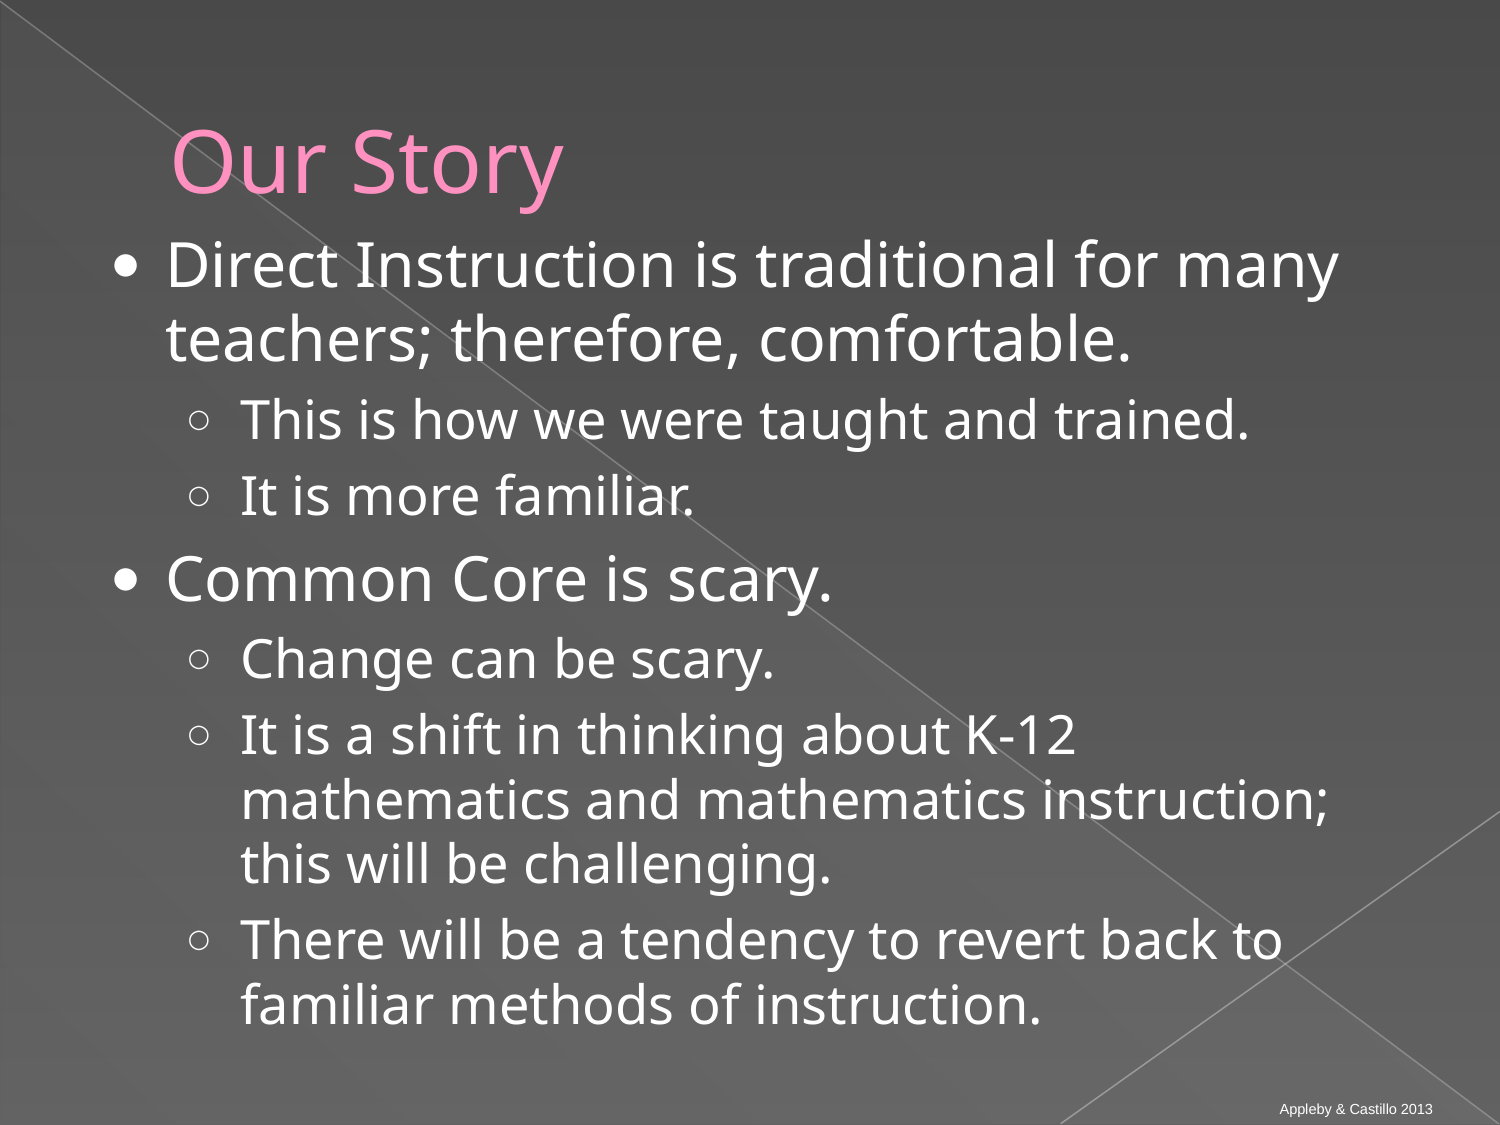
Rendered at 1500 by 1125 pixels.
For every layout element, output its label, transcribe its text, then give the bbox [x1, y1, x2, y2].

list Direct Instruction is traditional for many teachers; therefore, comfortable. This is how we were taught and trained. It is more familiar. Common Core is scary. Change can be scary. It is a shift in thinking about K-12 mathematics and mathematics instruction; this will be challenging. There will be a tendency to revert back to familiar methods of instruction. [75, 209, 1425, 1059]
title Our Story [75, 43, 1425, 209]
